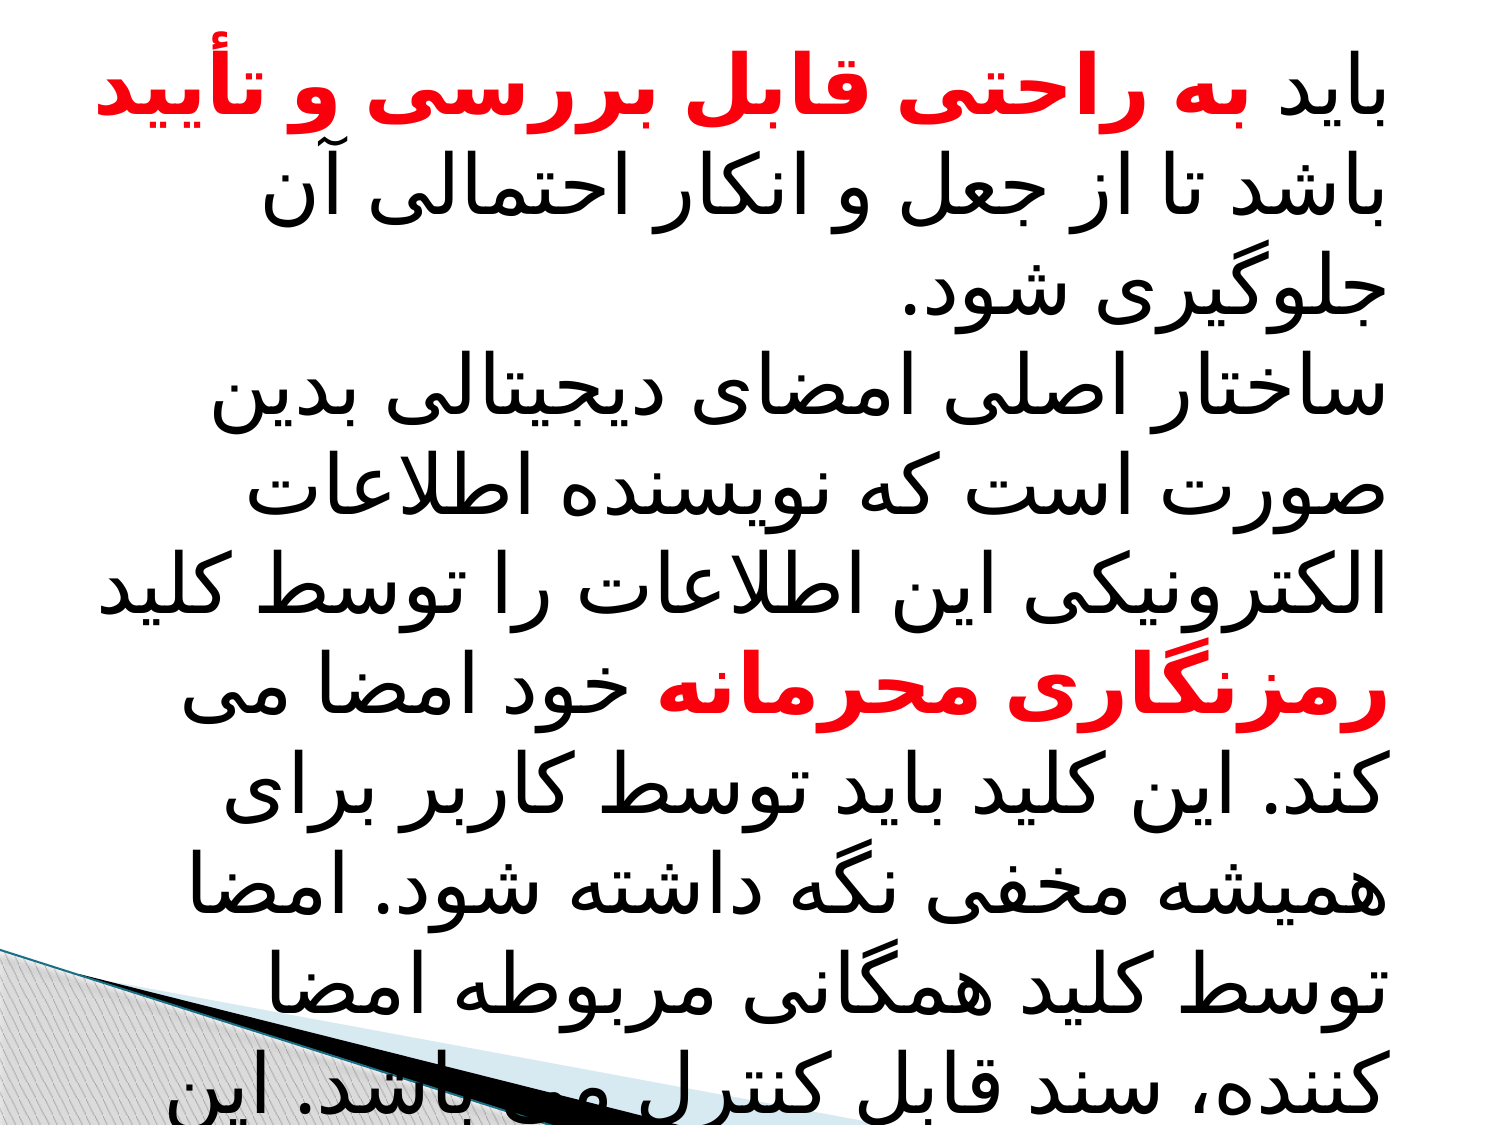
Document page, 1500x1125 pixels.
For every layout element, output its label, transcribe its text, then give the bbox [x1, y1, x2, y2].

text_box باید به راحتی قابل بررسی و تأیید باشد تا از جعل و انکار احتمالی آن جلوگیری شود. ساختار اصلی امضای دیجیتالی بدین صورت است که نویسنده اطلاعات الکترونیکی این اطلاعات را توسط کلید رمزنگاری محرمانه خود امضا می کند. این کلید باید توسط کاربر برای همیشه مخفی نگه داشته شود. امضا توسط کلید همگانی مربوطه امضا کننده، سند قابل کنترل می باشد. این کلید همگانی توسط عموم قابل رؤیت و دسترسی می باشد. [35, 23, 1407, 1125]
